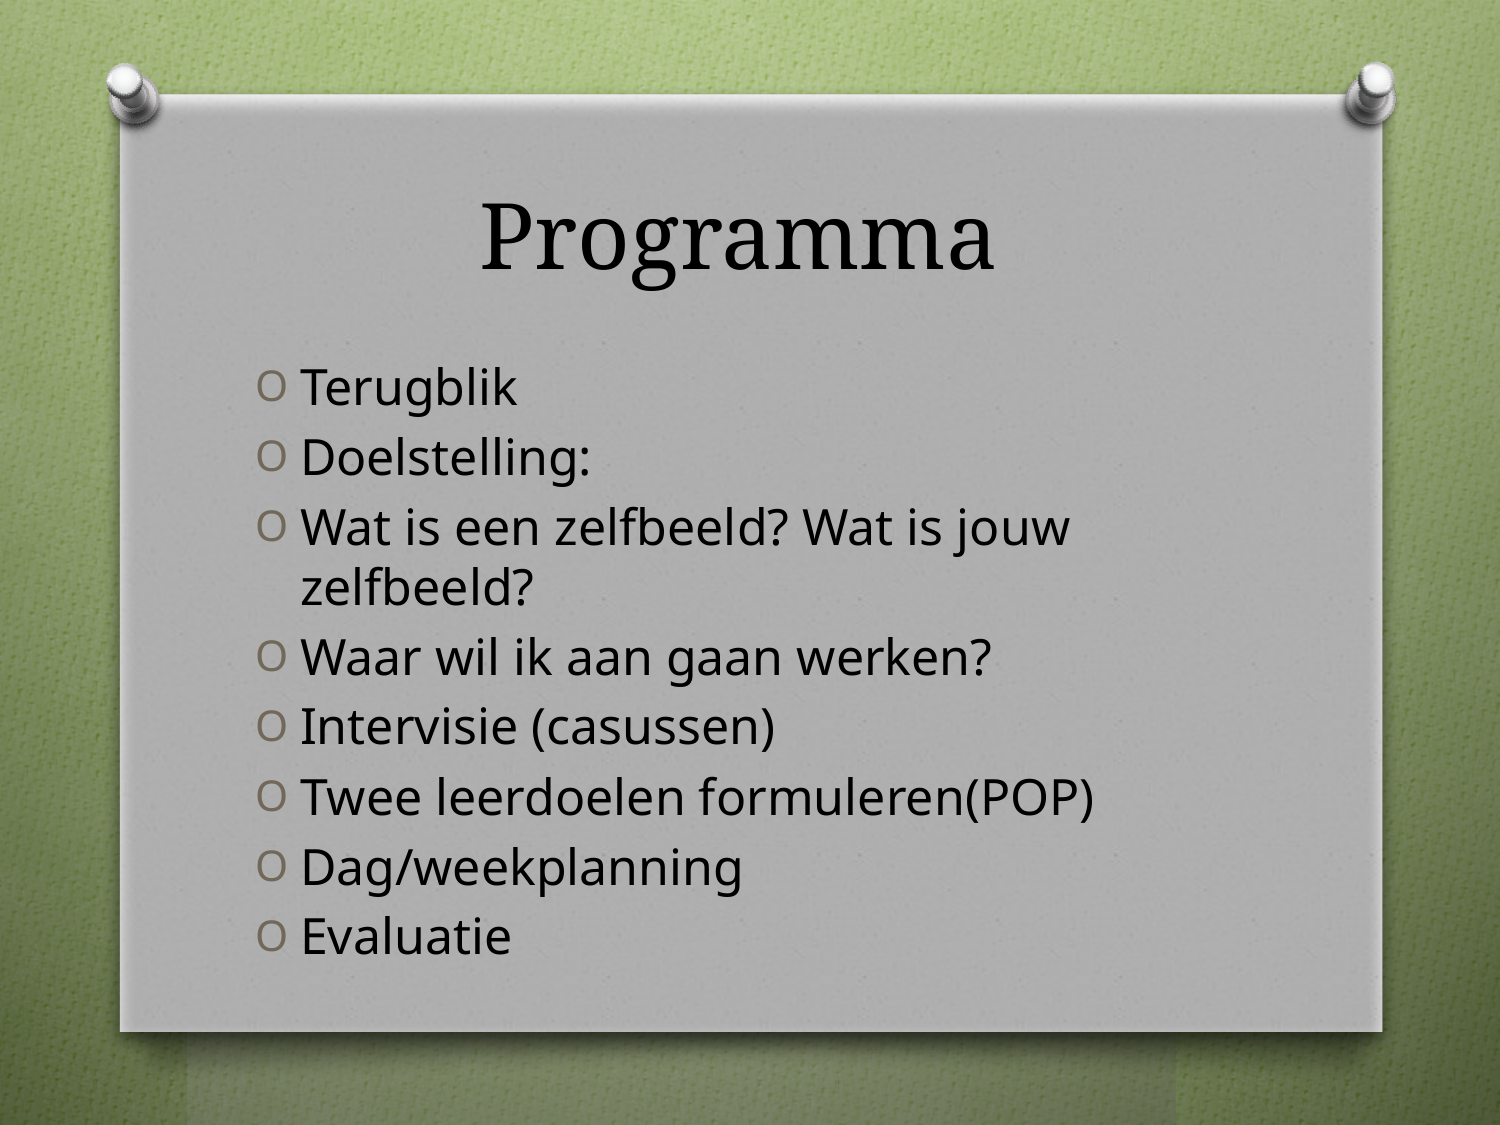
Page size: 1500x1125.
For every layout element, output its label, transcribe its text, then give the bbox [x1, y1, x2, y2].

title Programma [179, 134, 1323, 332]
list Terugblik Doelstelling: Wat is een zelfbeeld? Wat is jouw zelfbeeld? Waar wil ik aan gaan werken? Intervisie (casussen) Twee leerdoelen formuleren(POP) Dag/weekplanning Evaluatie [240, 347, 1257, 939]
picture [75, 29, 198, 153]
picture [1317, 35, 1439, 156]
